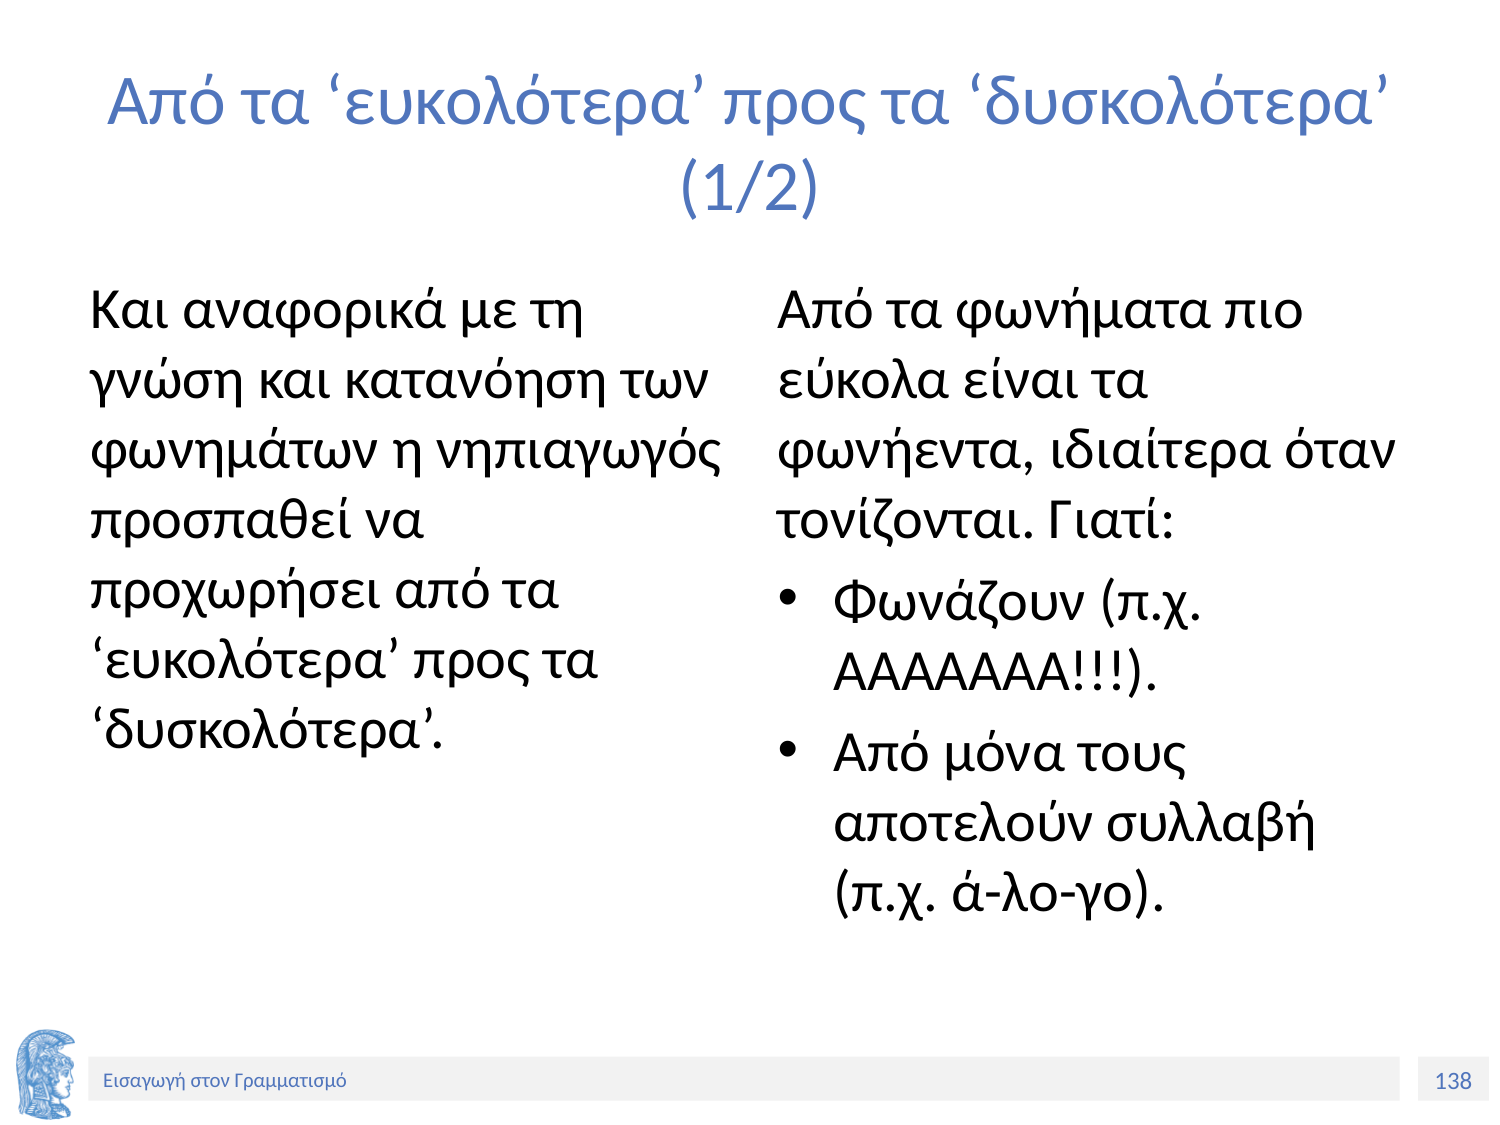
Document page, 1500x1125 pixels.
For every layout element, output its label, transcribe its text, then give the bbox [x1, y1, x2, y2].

title Από τα ‘ευκολότερα’ προς τα ‘δυσκολότερα’ (1/2) [75, 45, 1425, 233]
picture [9, 1026, 81, 1120]
list Από τα φωνήματα πιο εύκολα είναι τα φωνήεντα, ιδιαίτερα όταν τονίζονται. Γιατί: Φωνάζουν (π.χ. ΑΑΑΑΑΑΑ!!!). Από μόνα τους αποτελούν συλλαβή (π.χ. ά-λο-γο). [762, 262, 1425, 1005]
list Και αναφορικά με τη γνώση και κατανόηση των φωνημάτων η νηπιαγωγός προσπαθεί να προχωρήσει από τα ‘ευκολότερα’ προς τα ‘δυσκολότερα’. [75, 262, 738, 1005]
